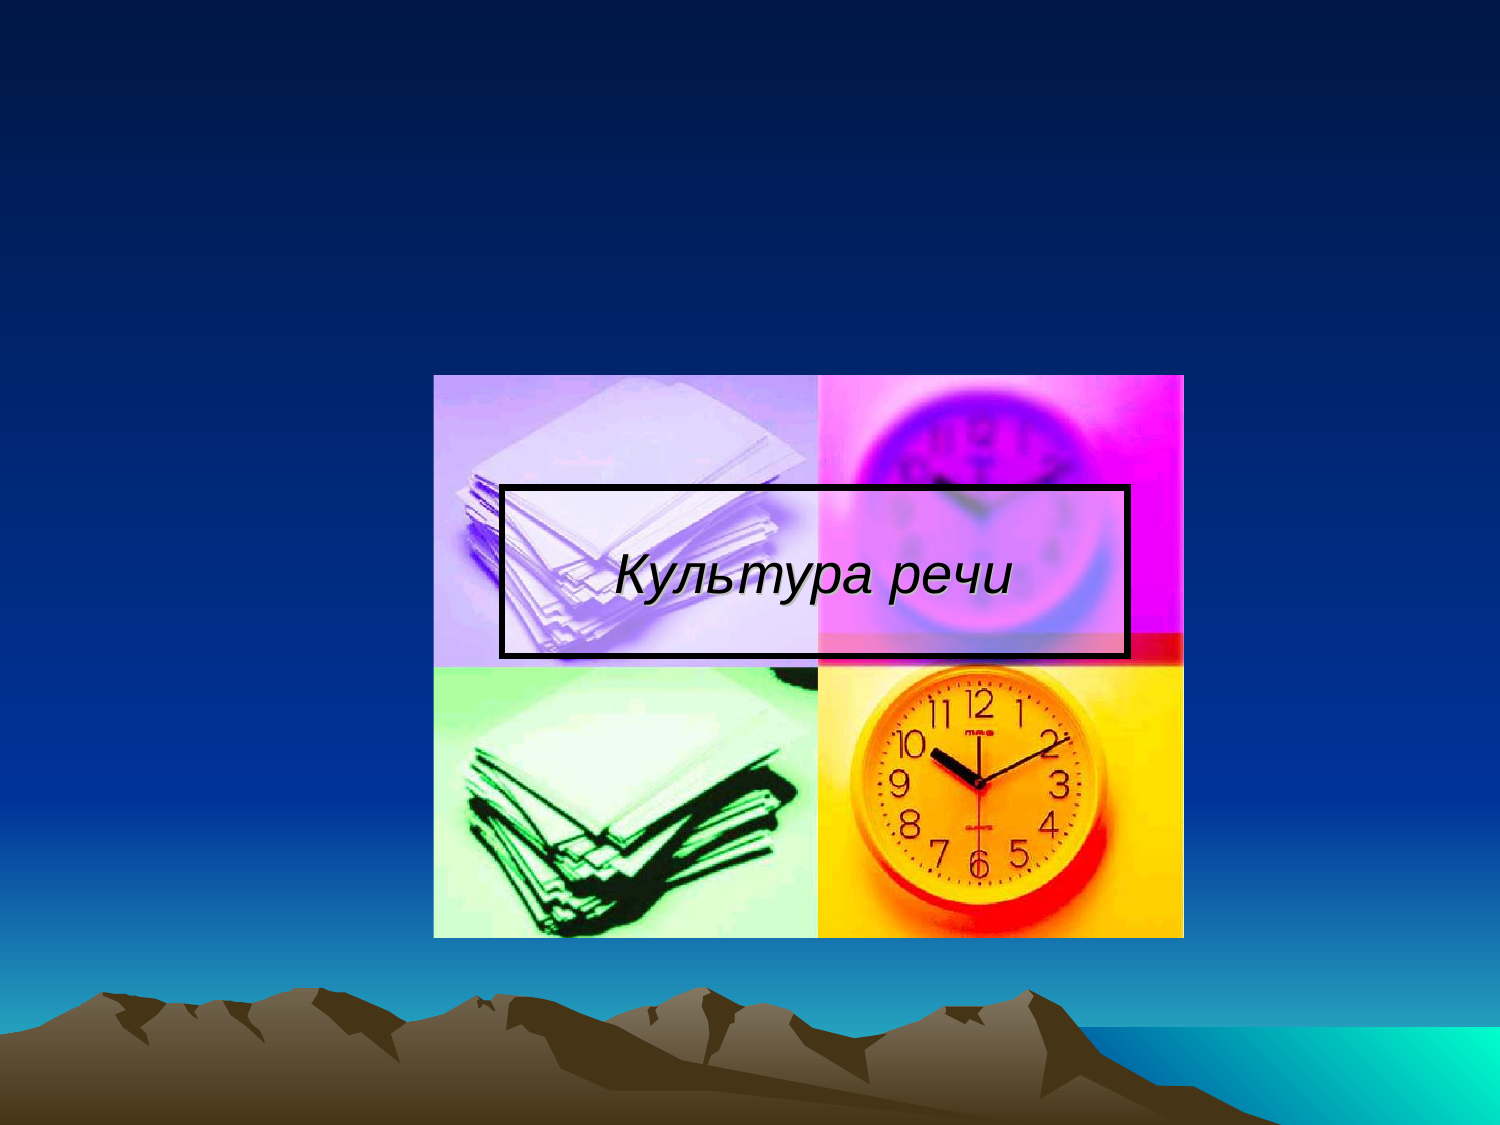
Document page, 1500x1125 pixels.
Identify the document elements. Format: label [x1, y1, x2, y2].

list [433, 374, 1184, 938]
